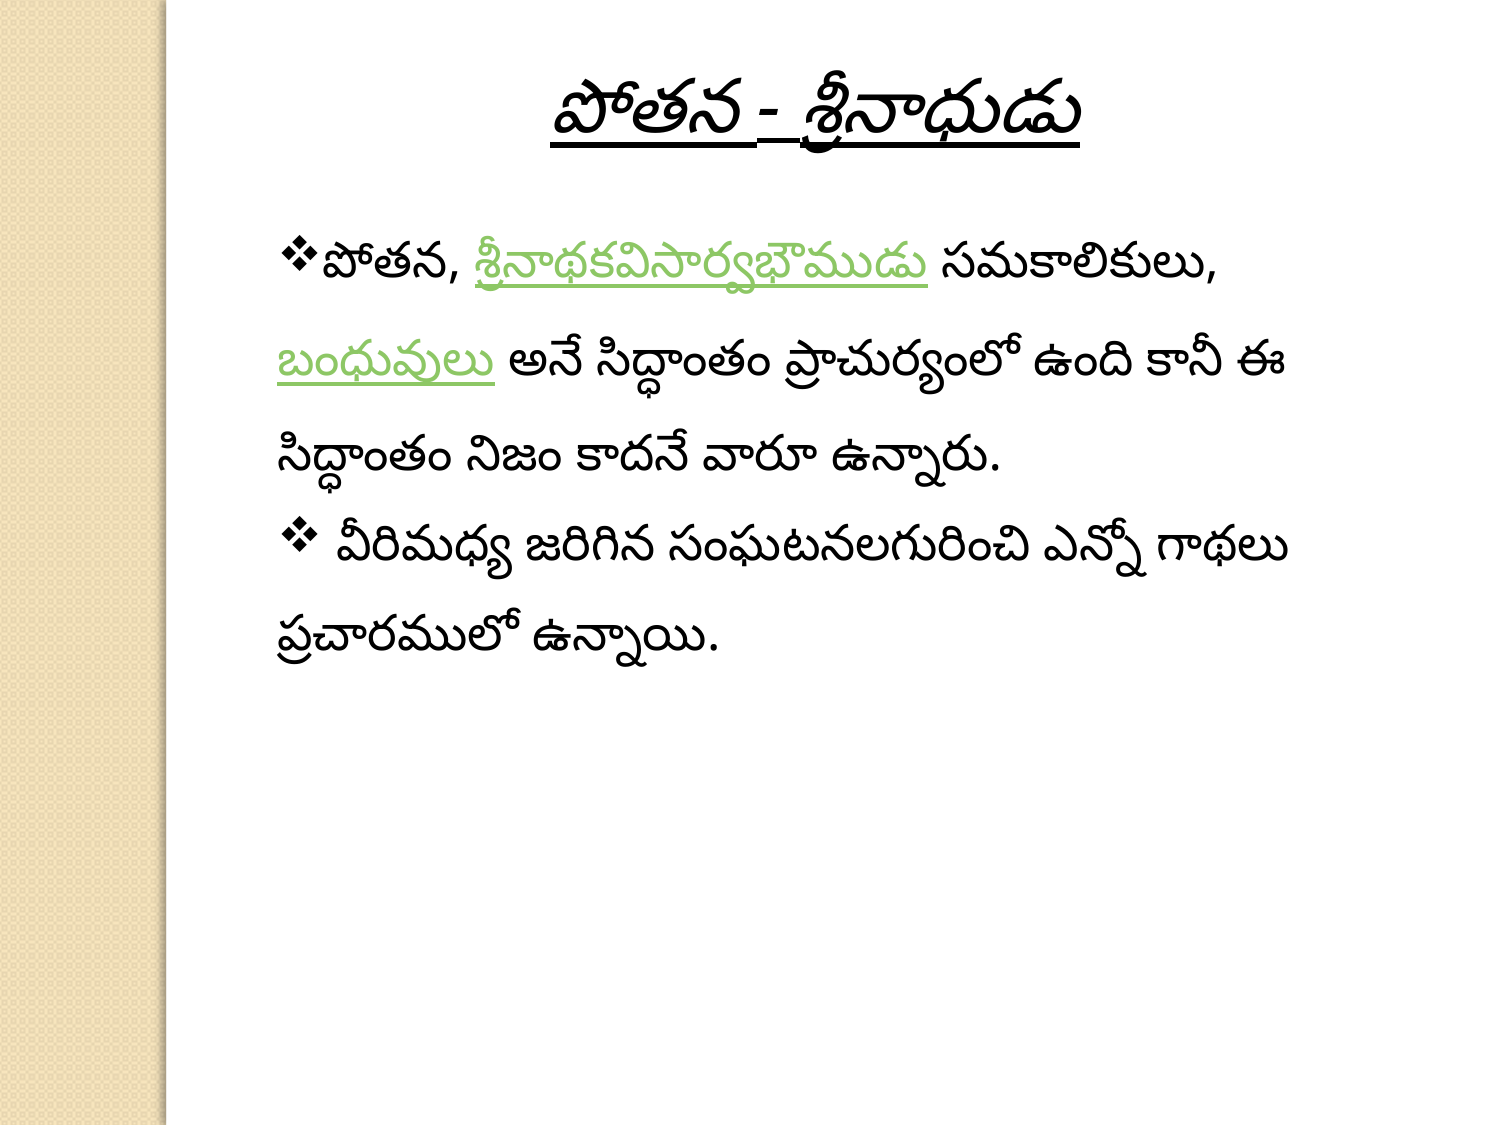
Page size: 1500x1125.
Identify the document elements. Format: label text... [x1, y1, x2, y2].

text_box పోతన - శ్రీనాధుడు [535, 49, 1095, 155]
text_box పోతన, శ్రీనాథకవిసార్వభౌముడు సమకాలికులు, బంధువులు అనే సిద్ధాంతం ప్రాచుర్యంలో ఉంది కానీ ఈ సిద్ధాంతం నిజం కాదనే వారూ ఉన్నారు. వీరిమధ్య జరిగిన సంఘటనలగురించి ఎన్నో గాథలు ప్రచారములో ఉన్నాయి. [262, 187, 1438, 668]
